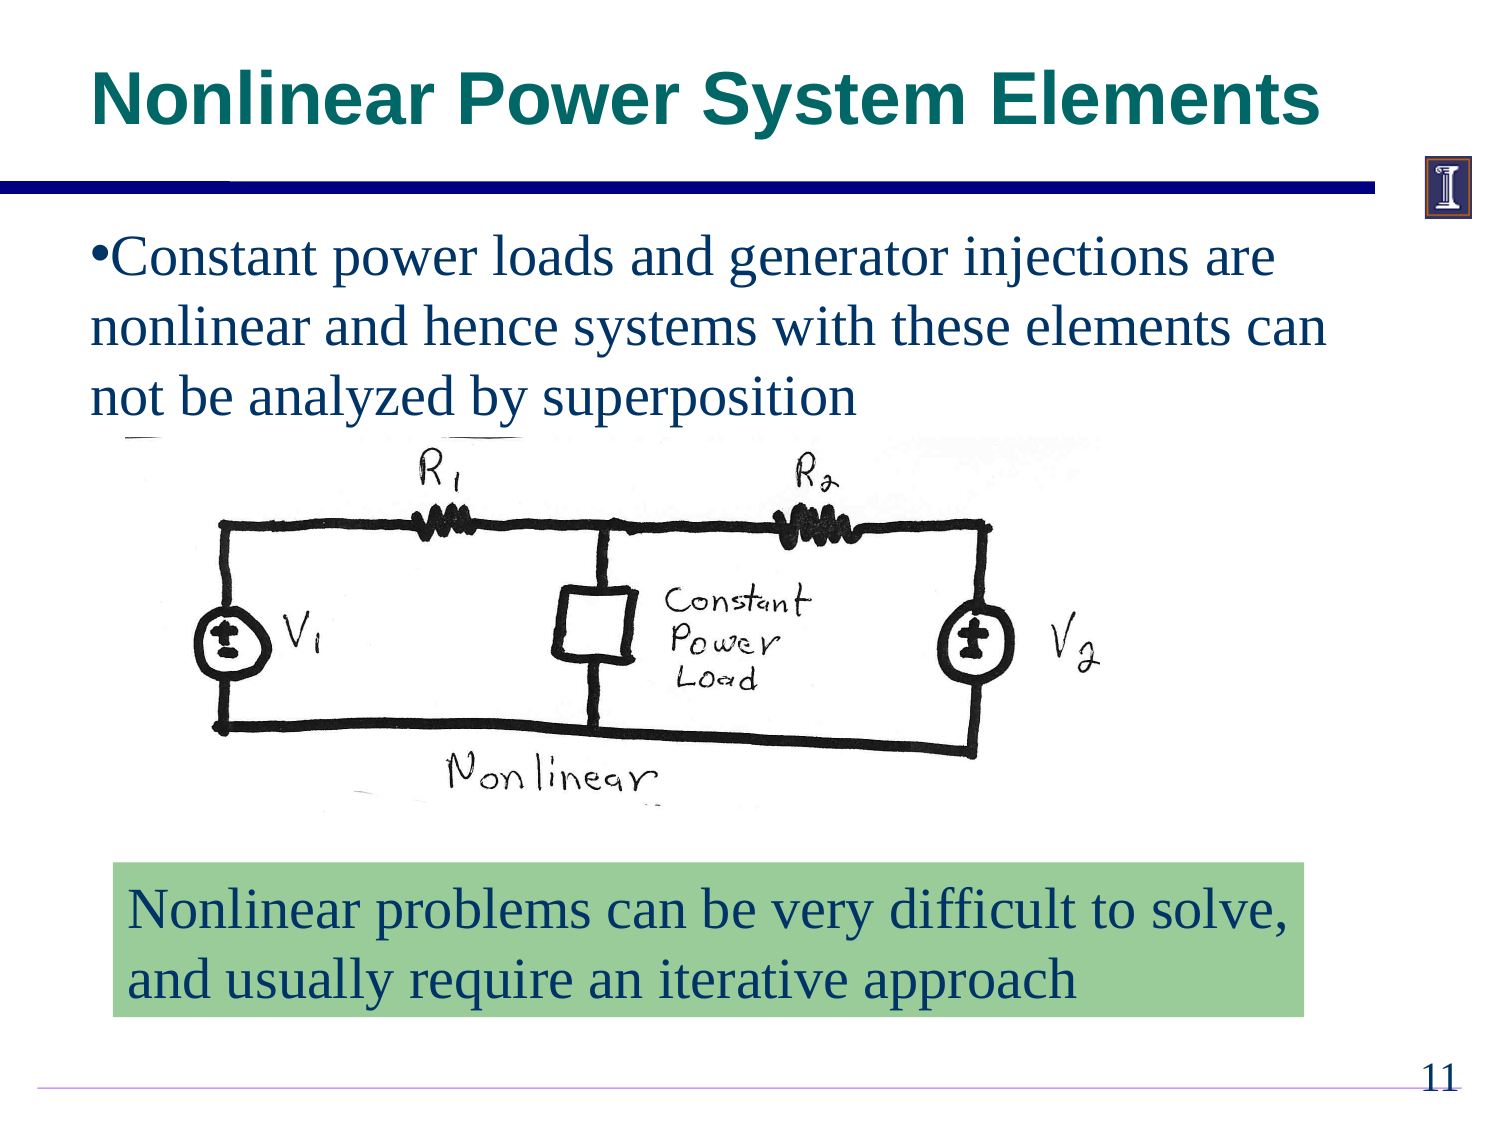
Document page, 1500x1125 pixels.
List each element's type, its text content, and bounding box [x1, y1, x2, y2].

text_box Nonlinear problems can be very difficult to solve, and usually require an iterative approach [112, 862, 1305, 1018]
picture [124, 437, 1101, 827]
picture [1424, 156, 1472, 219]
list Constant power loads and generator injections are nonlinear and hence systems with these elements can not be analyzed by superposition [74, 209, 1388, 473]
title Nonlinear Power System Elements [74, 12, 1388, 188]
slide_number 10 [1162, 1037, 1476, 1113]
